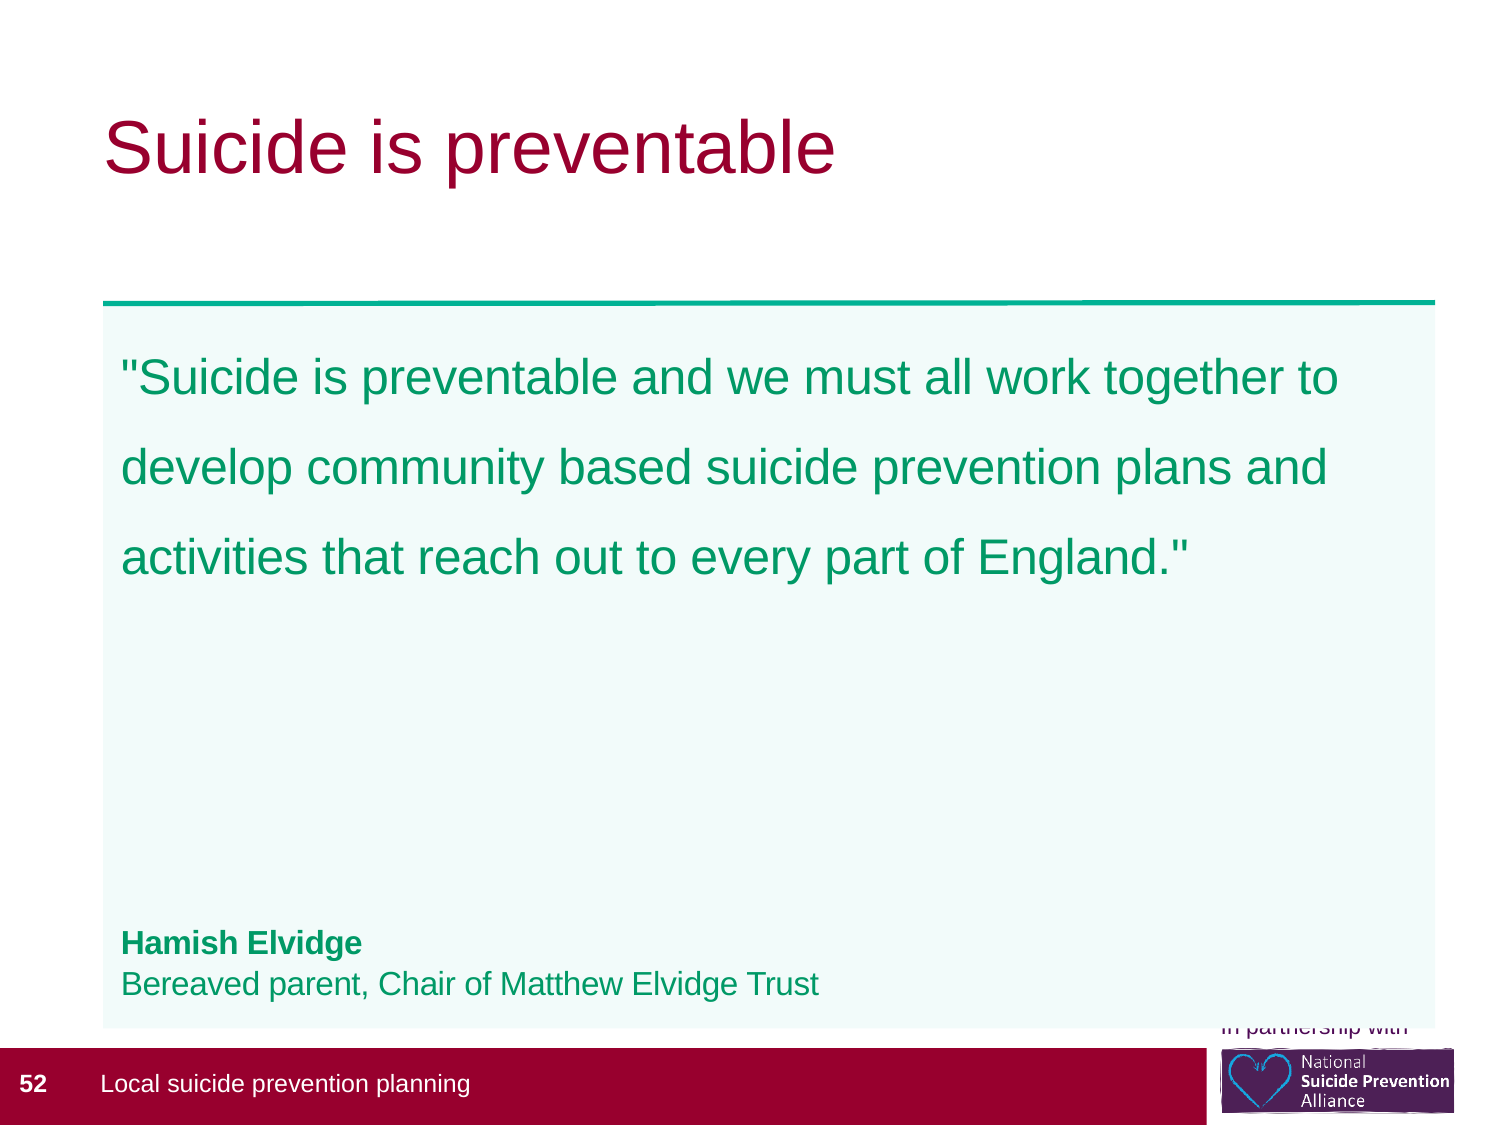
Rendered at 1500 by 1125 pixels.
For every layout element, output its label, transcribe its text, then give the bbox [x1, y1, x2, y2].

list "Suicide is preventable and we must all work together to develop community based suicide prevention plans and activities that reach out to every part of England." Hamish Elvidge Bereaved parent, Chair of Matthew Elvidge Trust [103, 306, 1436, 1029]
slide_number 52 [19, 1052, 91, 1113]
picture [1220, 1048, 1455, 1114]
title Suicide is preventable [103, 115, 1397, 300]
footer Local suicide prevention planning [100, 1052, 944, 1113]
